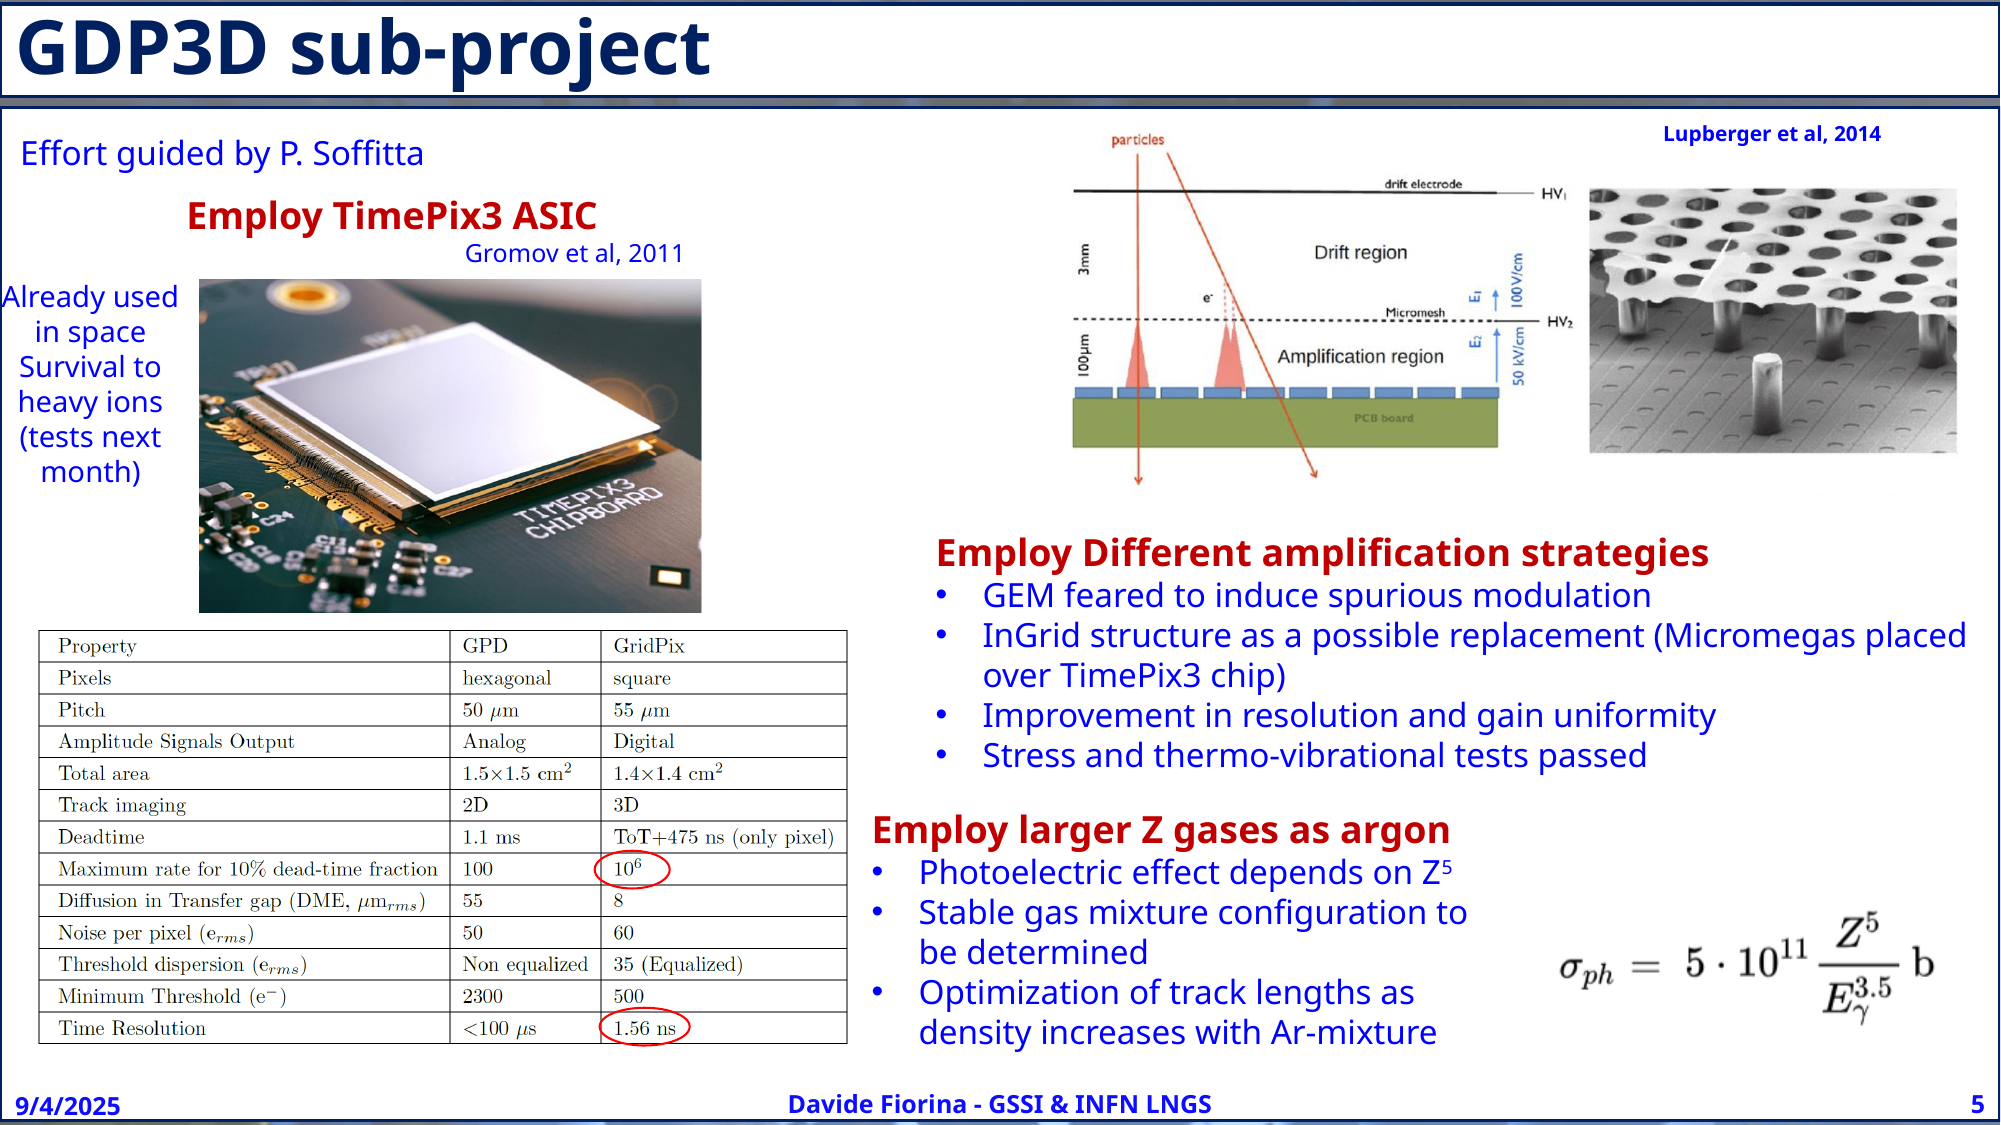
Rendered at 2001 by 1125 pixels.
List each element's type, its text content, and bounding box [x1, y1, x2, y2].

text_box Employ larger Z gases as argon Photoelectric effect depends on Z5 Stable gas mixture configuration to be determined Optimization of track lengths as density increases with Ar-mixture [856, 798, 1521, 1059]
text_box Gromov et al, 2011 [449, 229, 828, 275]
picture [1677, 891, 1951, 1042]
title GDP3D sub-project [0, 2, 2000, 98]
picture [198, 276, 702, 613]
picture [1549, 934, 1667, 1007]
text_box Already used in space Survival to heavy ions (tests next month) [0, 271, 203, 496]
picture [35, 626, 852, 1048]
text_box Employ TimePix3 ASIC [16, 184, 768, 245]
text_box Effort guided by P. Soffitta [5, 104, 1022, 180]
slide_number 5 [1550, 1093, 2000, 1118]
picture [1049, 114, 1967, 496]
footer Davide Fiorina - GSSI & INFN LNGS [662, 1093, 1338, 1118]
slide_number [0, 1093, 450, 1118]
text_box Employ Different amplification strategies GEM feared to induce spurious modulation InGrid structure as a possible replacement (Micromegas placed over TimePix3 chip) Improvement in resolution and gain uniformity Stress and thermo-vibrational tests passed [920, 521, 2000, 782]
